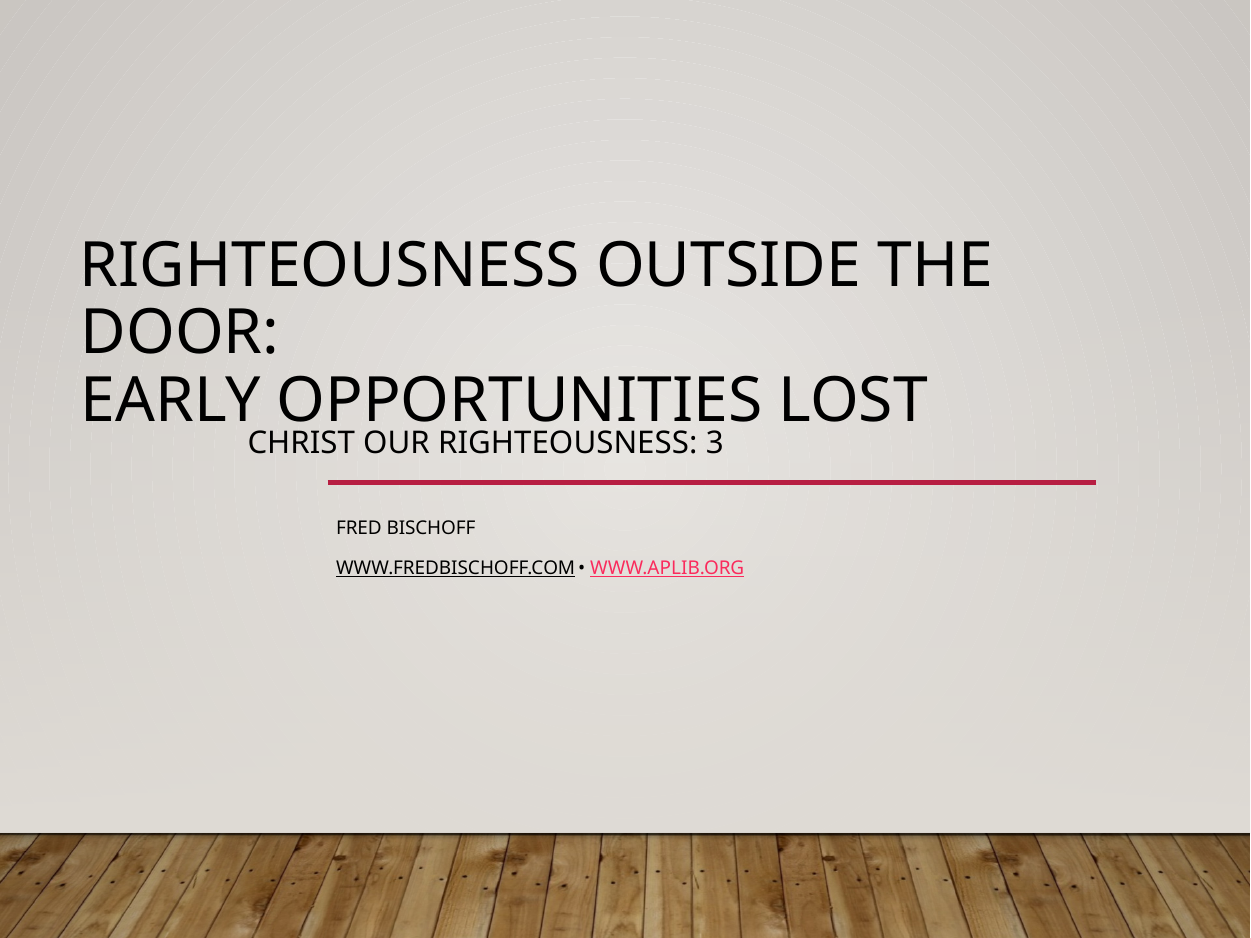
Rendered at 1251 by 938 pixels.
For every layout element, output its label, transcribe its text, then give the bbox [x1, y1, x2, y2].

picture [0, 833, 1250, 938]
subtitle Fred bischoff www.Fredbischoff.com • www.aplib.org [321, 496, 1250, 597]
title Righteousness outside the door: early opportunities lost [64, 199, 1207, 460]
text_box Christ Our Righteousness: 3 [232, 415, 740, 468]
